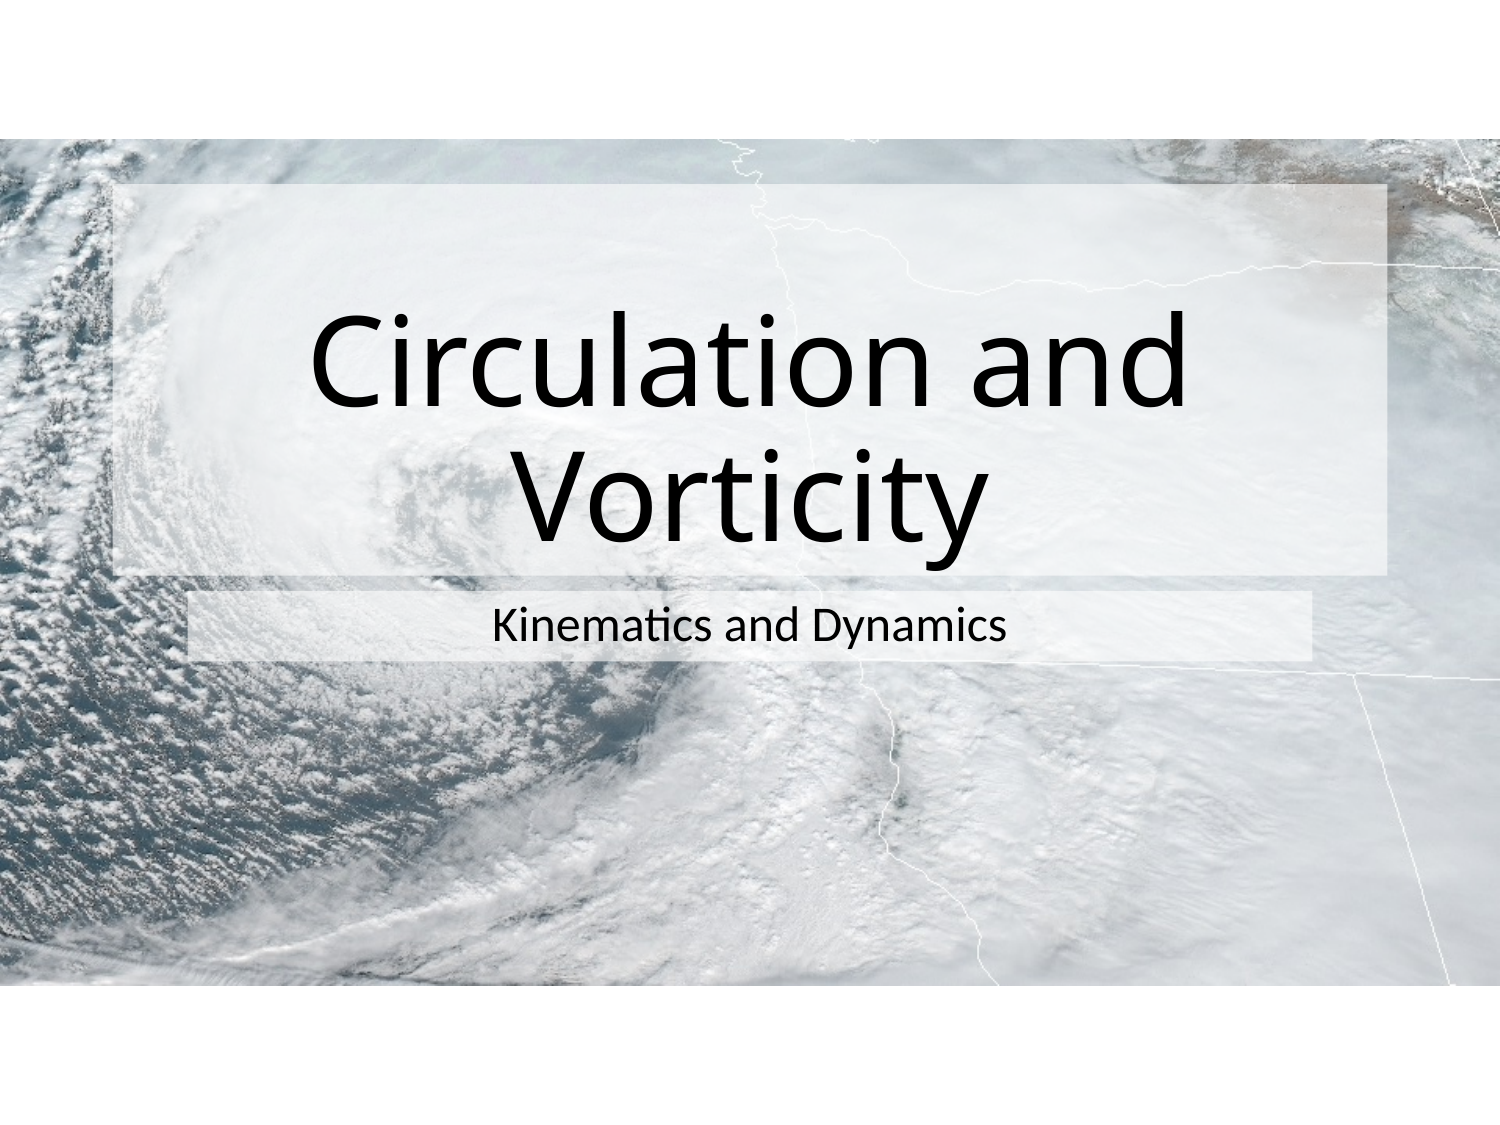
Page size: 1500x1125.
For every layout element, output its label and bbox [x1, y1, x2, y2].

picture [0, 139, 1500, 986]
